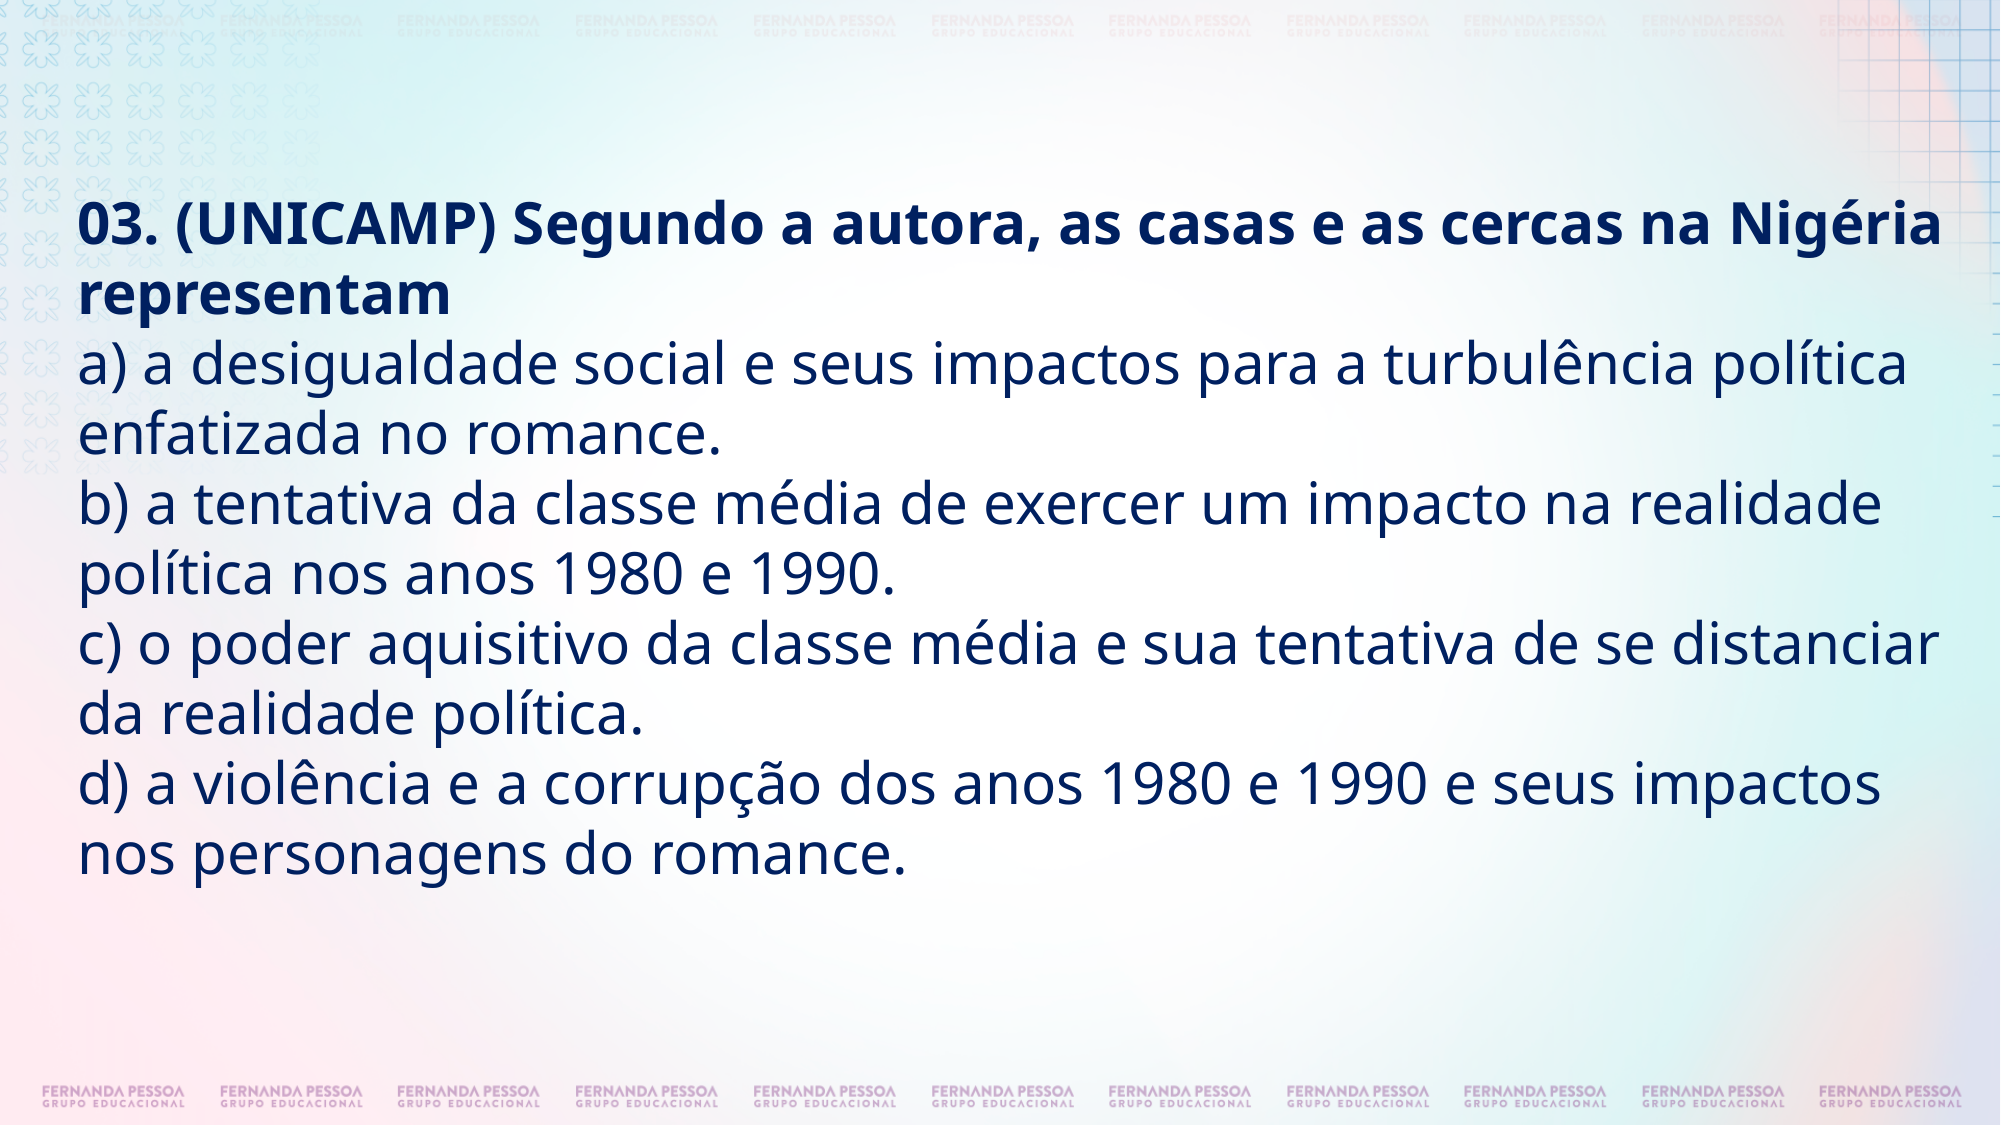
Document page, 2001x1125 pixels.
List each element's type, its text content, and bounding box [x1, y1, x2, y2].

text_box 03. (UNICAMP) Segundo a autora, as casas e as cercas na Nigéria representam a) a desigualdade social e seus impactos para a turbulência política enfatizada no romance. b) a tentativa da classe média de exercer um impacto na realidade política nos anos 1980 e 1990. c) o poder aquisitivo da classe média e sua tentativa de se distanciar da realidade política. d) a violência e a corrupção dos anos 1980 e 1990 e seus impactos nos personagens do romance. [62, 178, 1975, 939]
picture [0, 0, 2001, 1125]
